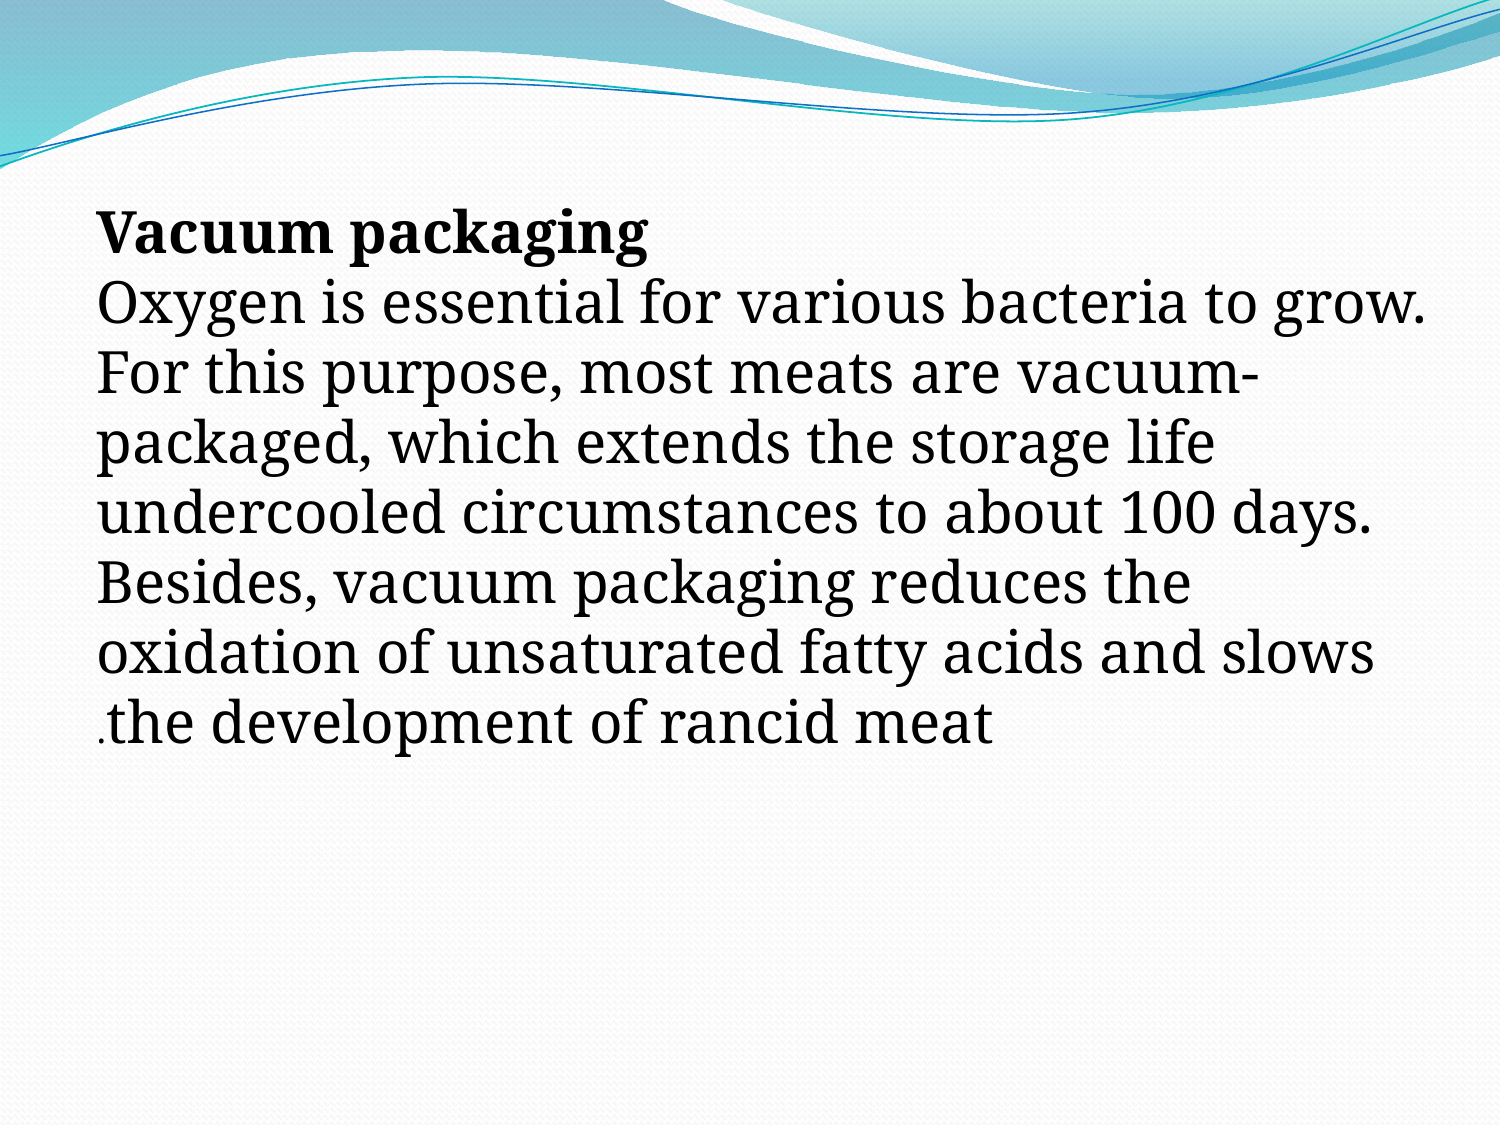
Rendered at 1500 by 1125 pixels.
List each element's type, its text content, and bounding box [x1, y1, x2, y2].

text_box Vacuum packaging Oxygen is essential for various bacteria to grow. For this purpose, most meats are vacuum-packaged, which extends the storage life undercooled circumstances to about 100 days. Besides, vacuum packaging reduces the oxidation of unsaturated fatty acids and slows the development of rancid meat. [81, 187, 1465, 762]
